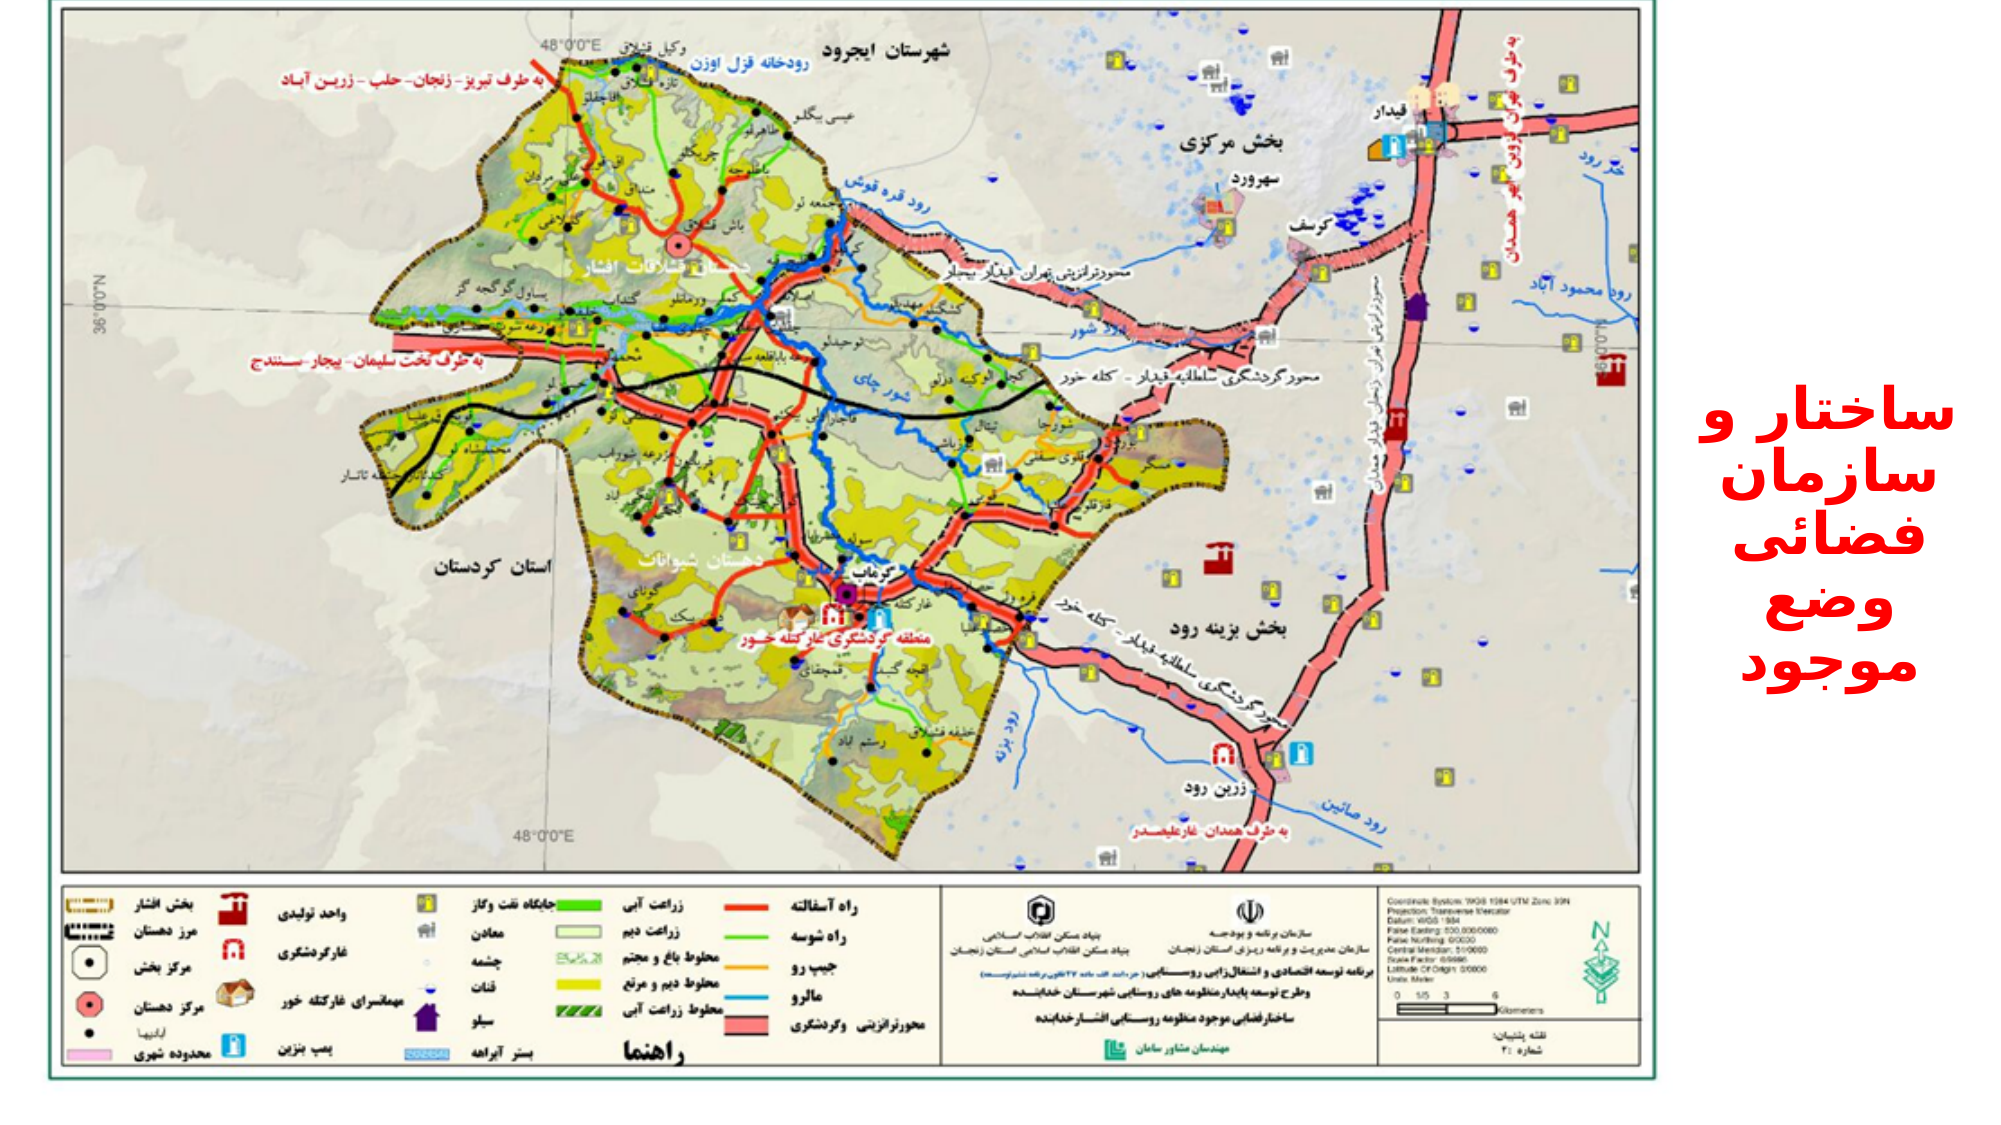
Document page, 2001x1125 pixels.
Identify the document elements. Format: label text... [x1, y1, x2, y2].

title ساختار و سازمان فضائی وضع موجود [1694, 0, 2000, 1072]
picture [0, 0, 1694, 1125]
